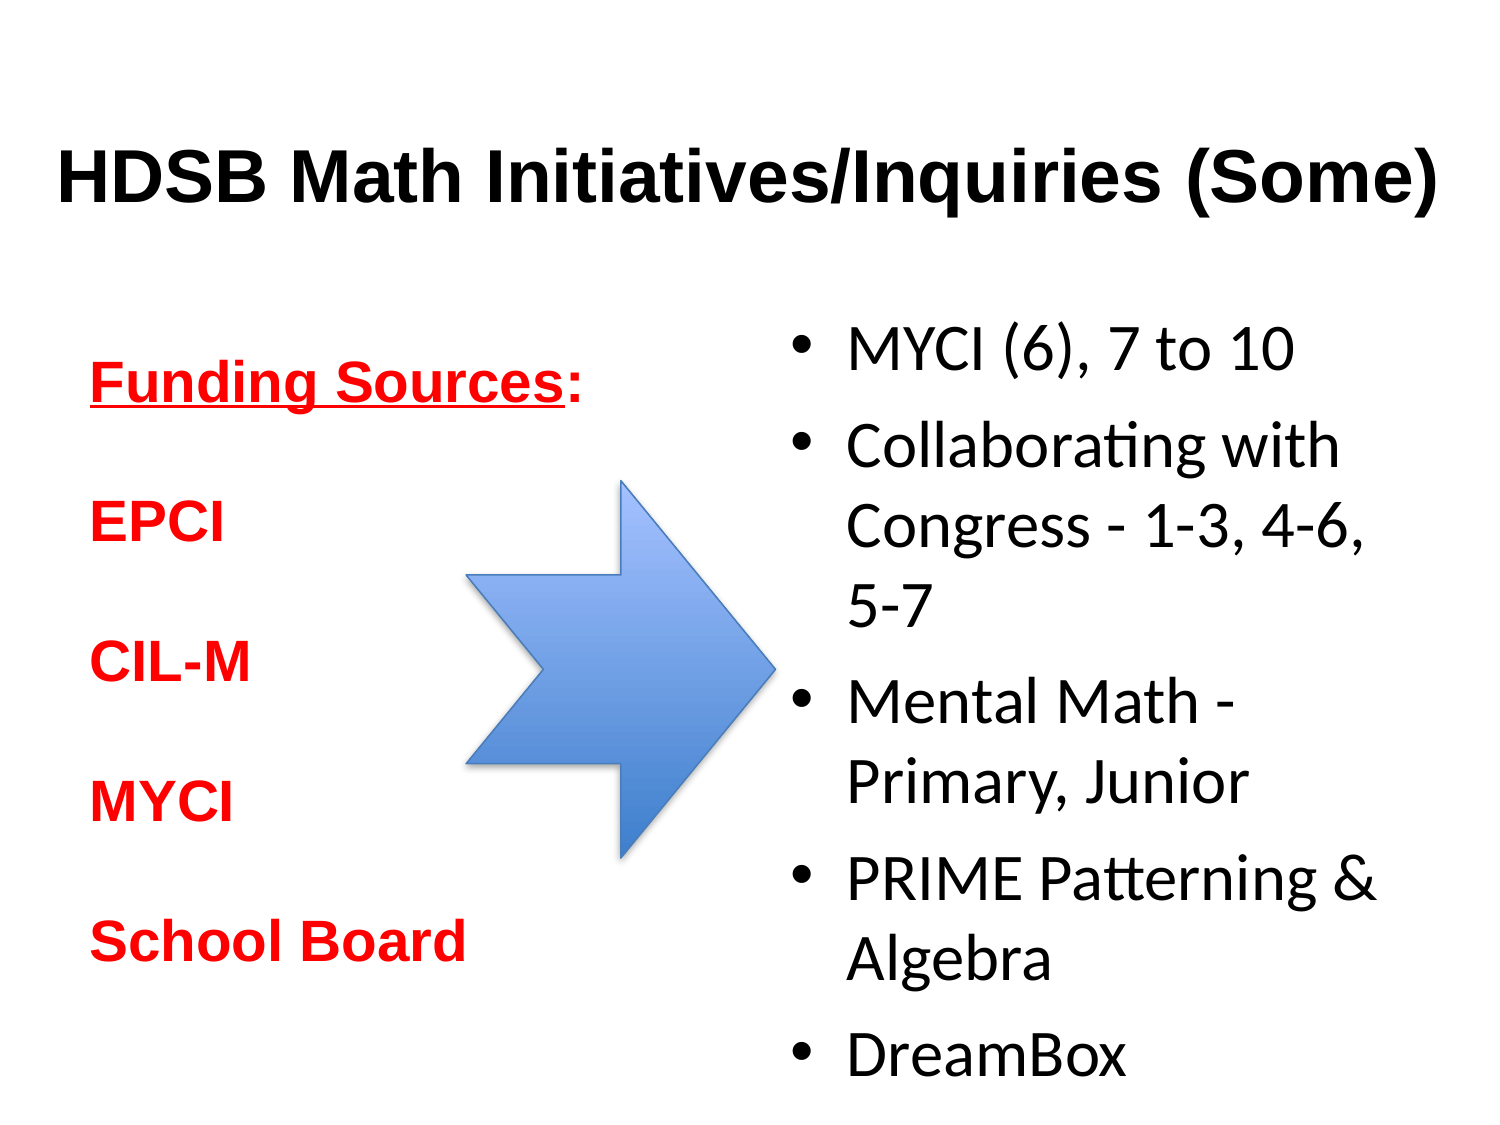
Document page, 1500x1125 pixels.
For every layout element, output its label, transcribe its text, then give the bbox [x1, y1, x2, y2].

text_box [465, 479, 777, 859]
text_box Funding Sources: EPCI CIL-M MYCI School Board [74, 336, 660, 981]
list MYCI (6), 7 to 10 Collaborating with Congress - 1-3, 4-6, 5-7 Mental Math - Primary, Junior PRIME Patterning & Algebra DreamBox [775, 288, 1425, 1103]
title HDSB Math Initiatives/Inquiries (Some) [41, 45, 1469, 233]
